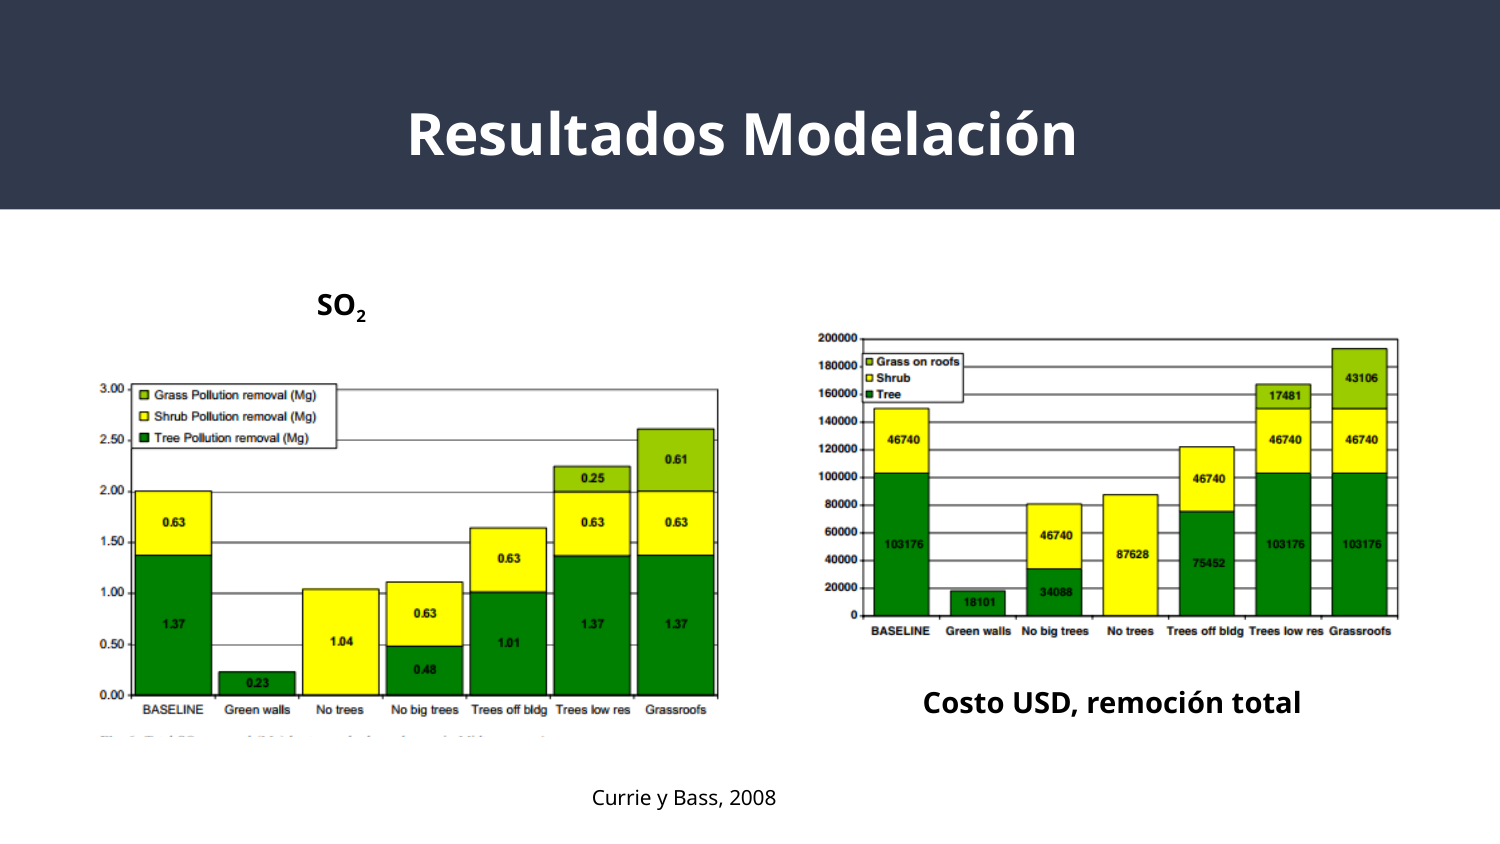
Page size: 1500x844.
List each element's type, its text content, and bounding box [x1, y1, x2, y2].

text_box Currie y Bass, 2008 [438, 736, 931, 844]
picture [40, 375, 758, 737]
picture [790, 313, 1434, 645]
text_box Costo USD, remoción total [907, 669, 1434, 752]
title Resultados Modelación [51, 82, 1449, 185]
text_box SO2 [301, 270, 470, 354]
